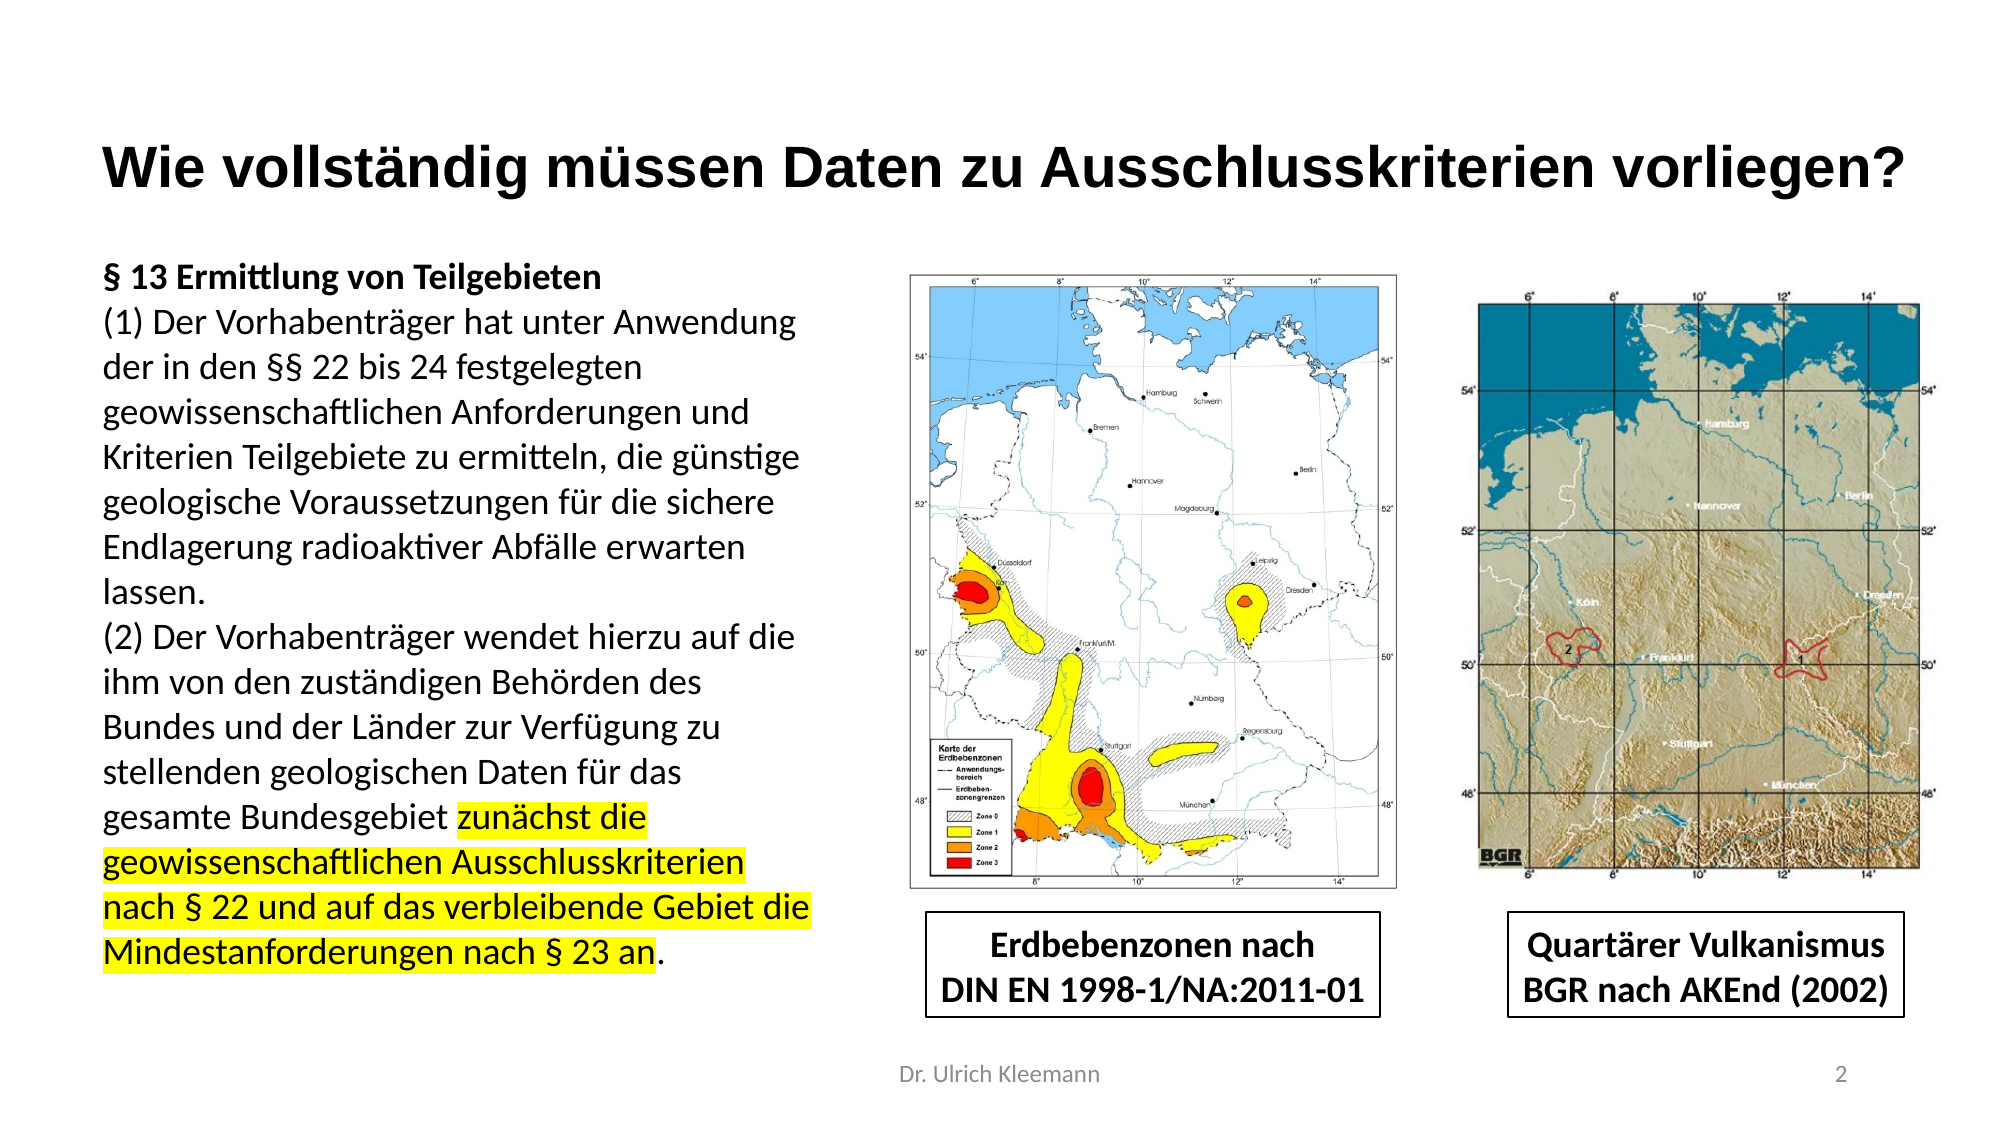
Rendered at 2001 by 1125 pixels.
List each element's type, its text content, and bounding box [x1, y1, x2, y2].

text_box § 13 Ermittlung von Teilgebieten (1) Der Vorhabenträger hat unter Anwendung der in den §§ 22 bis 24 festgelegten geowissenschaftlichen Anforderungen und Kriterien Teilgebiete zu ermitteln, die günstige geologische Voraussetzungen für die sichere Endlagerung radioaktiver Abfälle erwarten lassen. (2) Der Vorhabenträger wendet hierzu auf die ihm von den zuständigen Behörden des Bundes und der Länder zur Verfügung zu stellenden geologischen Daten für das gesamte Bundesgebiet zunächst die geowissenschaftlichen Ausschlusskriterien nach § 22 und auf das verbleibende Gebiet die Mindestanforderungen nach § 23 an. [87, 244, 834, 980]
text_box Quartärer Vulkanismus BGR nach AKEnd (2002) [1507, 912, 1905, 1018]
picture [1435, 279, 1950, 891]
text_box Erdbebenzonen nach DIN EN 1998-1/NA:2011-01 [925, 912, 1380, 1018]
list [903, 264, 1404, 896]
title Wie vollständig müssen Daten zu Ausschlusskriterien vorliegen? [87, 59, 1950, 278]
footer Dr. Ulrich Kleemann [662, 1042, 1338, 1103]
slide_number 2 [1412, 1042, 1863, 1103]
